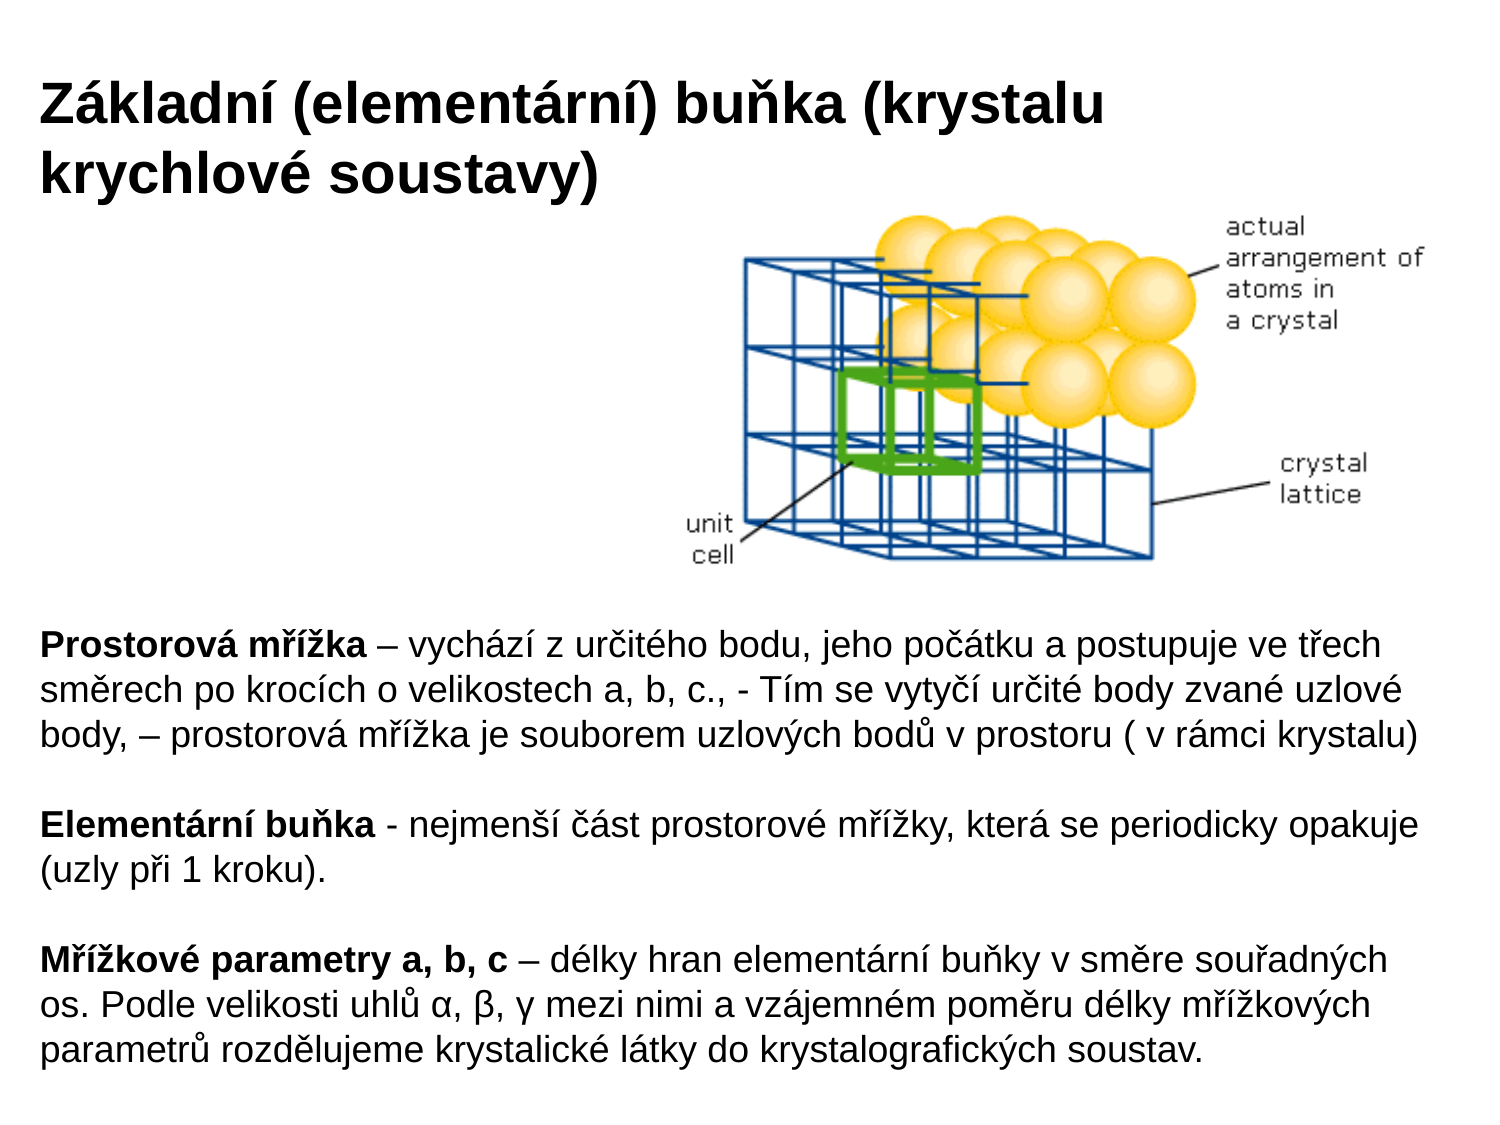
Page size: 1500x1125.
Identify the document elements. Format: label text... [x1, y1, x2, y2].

picture [684, 212, 1427, 568]
text_box Základní (elementární) buňka (krystalu krychlové soustavy) [24, 57, 1400, 213]
text_box Prostorová mřížka – vychází z určitého bodu, jeho počátku a postupuje ve třech směrech po krocích o velikostech a, b, c., - Tím se vytyčí určité body zvané uzlové body, – prostorová mřížka je souborem uzlových bodů v prostoru ( v rámci krystalu) Elementární buňka - nejmenší část prostorové mřížky, která se periodicky opakuje (uzly při 1 kroku). Mřížkové parametry a, b, c – délky hran elementární buňky v směre souřadných os. Podle velikosti uhlů α, β, γ mezi nimi a vzájemném poměru délky mřížkových parametrů rozdělujeme krystalické látky do krystalografických soustav. [24, 612, 1463, 1078]
